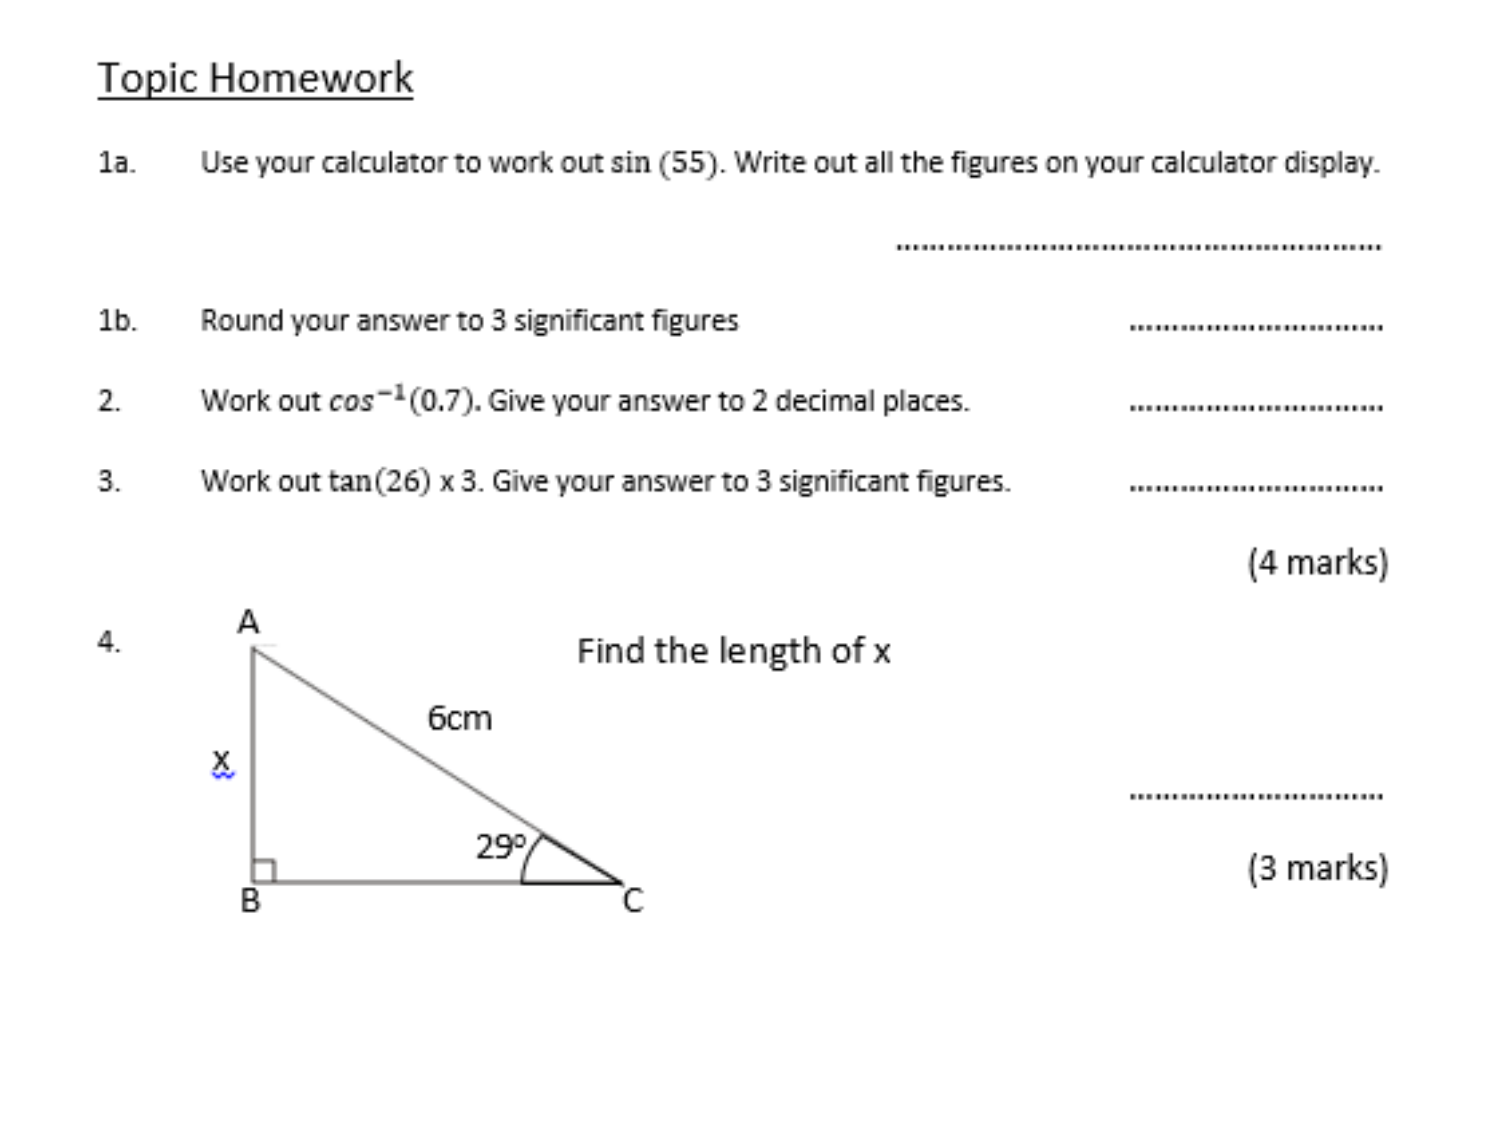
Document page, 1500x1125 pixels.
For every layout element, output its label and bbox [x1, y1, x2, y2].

picture [52, 42, 1450, 953]
